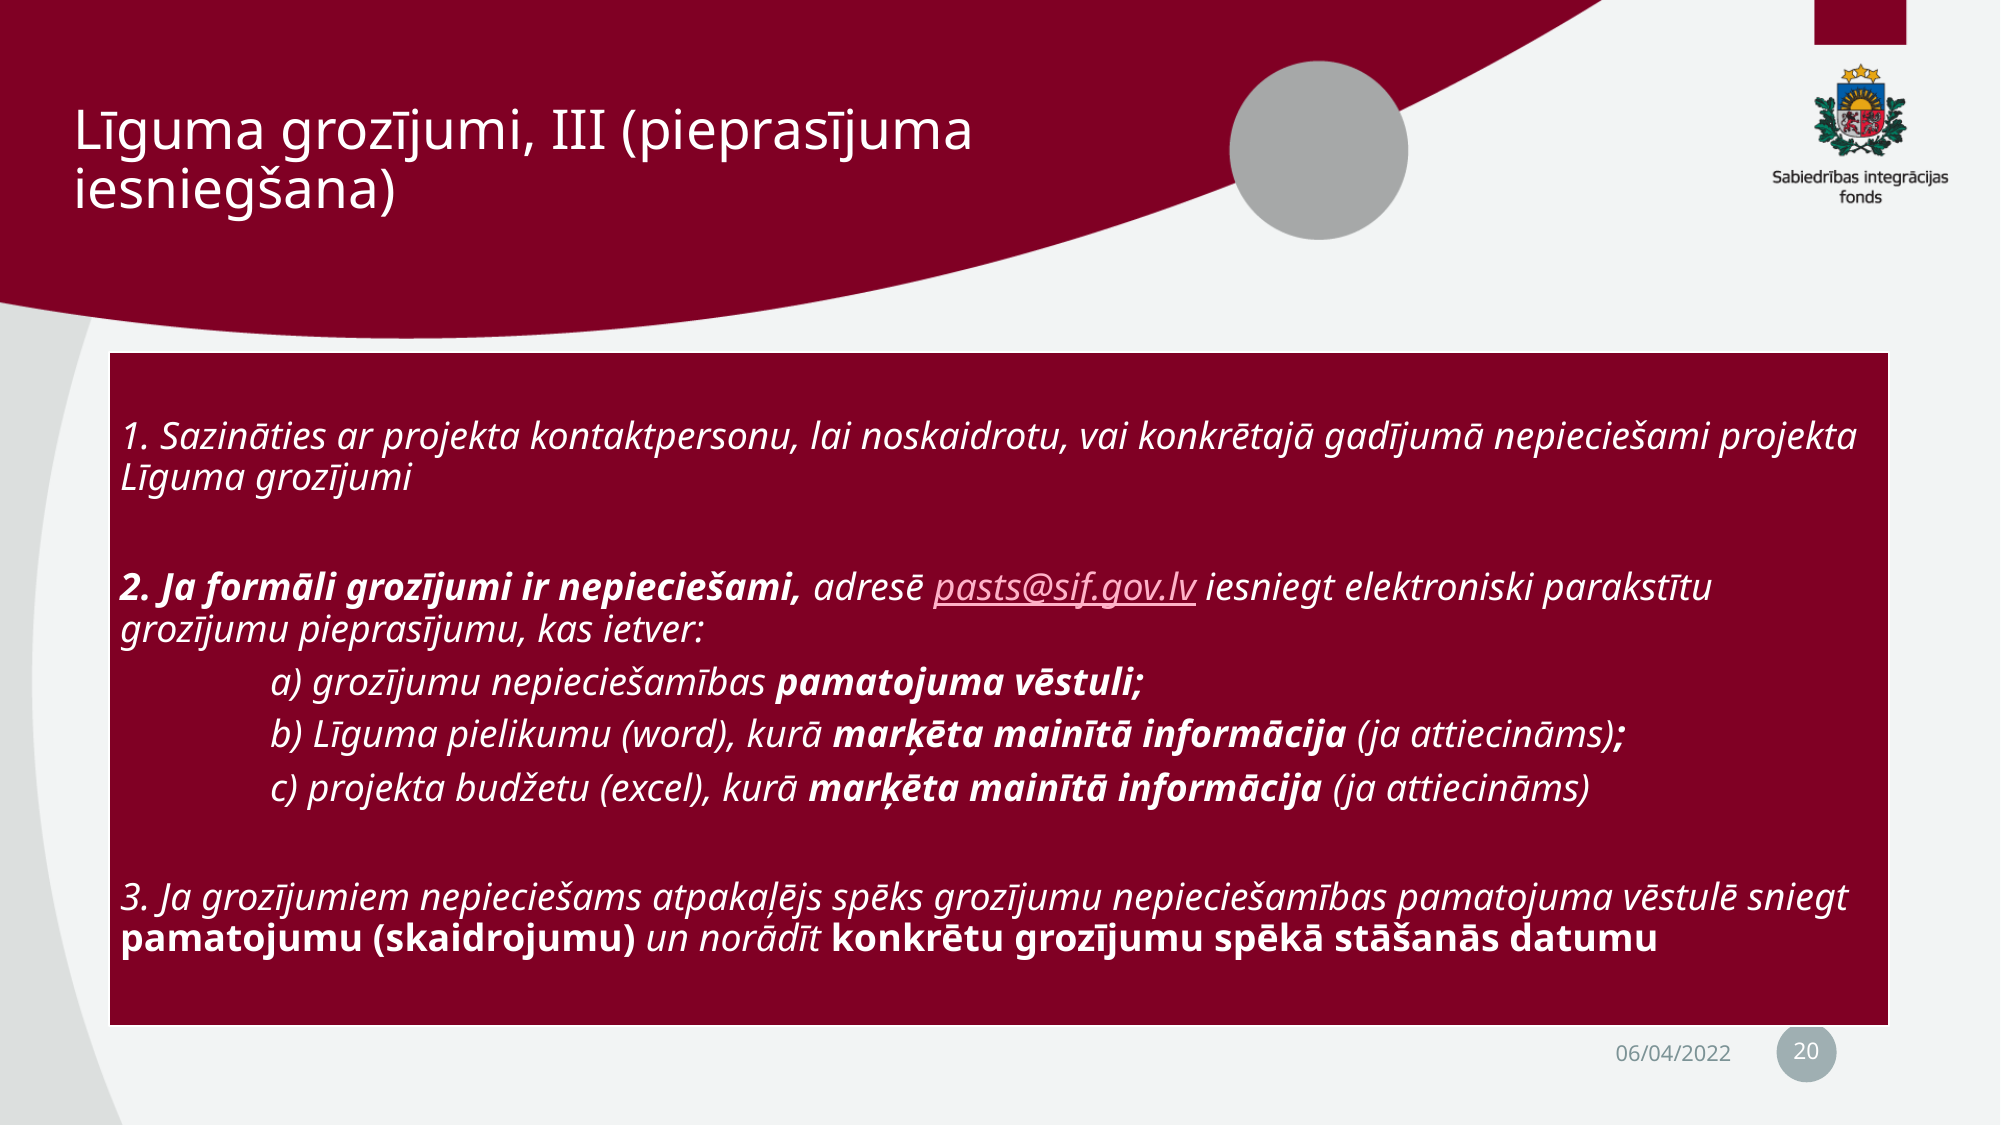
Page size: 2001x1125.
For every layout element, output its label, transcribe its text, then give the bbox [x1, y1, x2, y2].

title Līguma grozījumi, III (pieprasījuma iesniegšana) [41, 69, 1216, 298]
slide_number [1294, 1027, 1747, 1079]
slide_number 20 [1776, 1027, 1837, 1083]
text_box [108, 351, 1892, 1026]
picture [0, 0, 2001, 1125]
